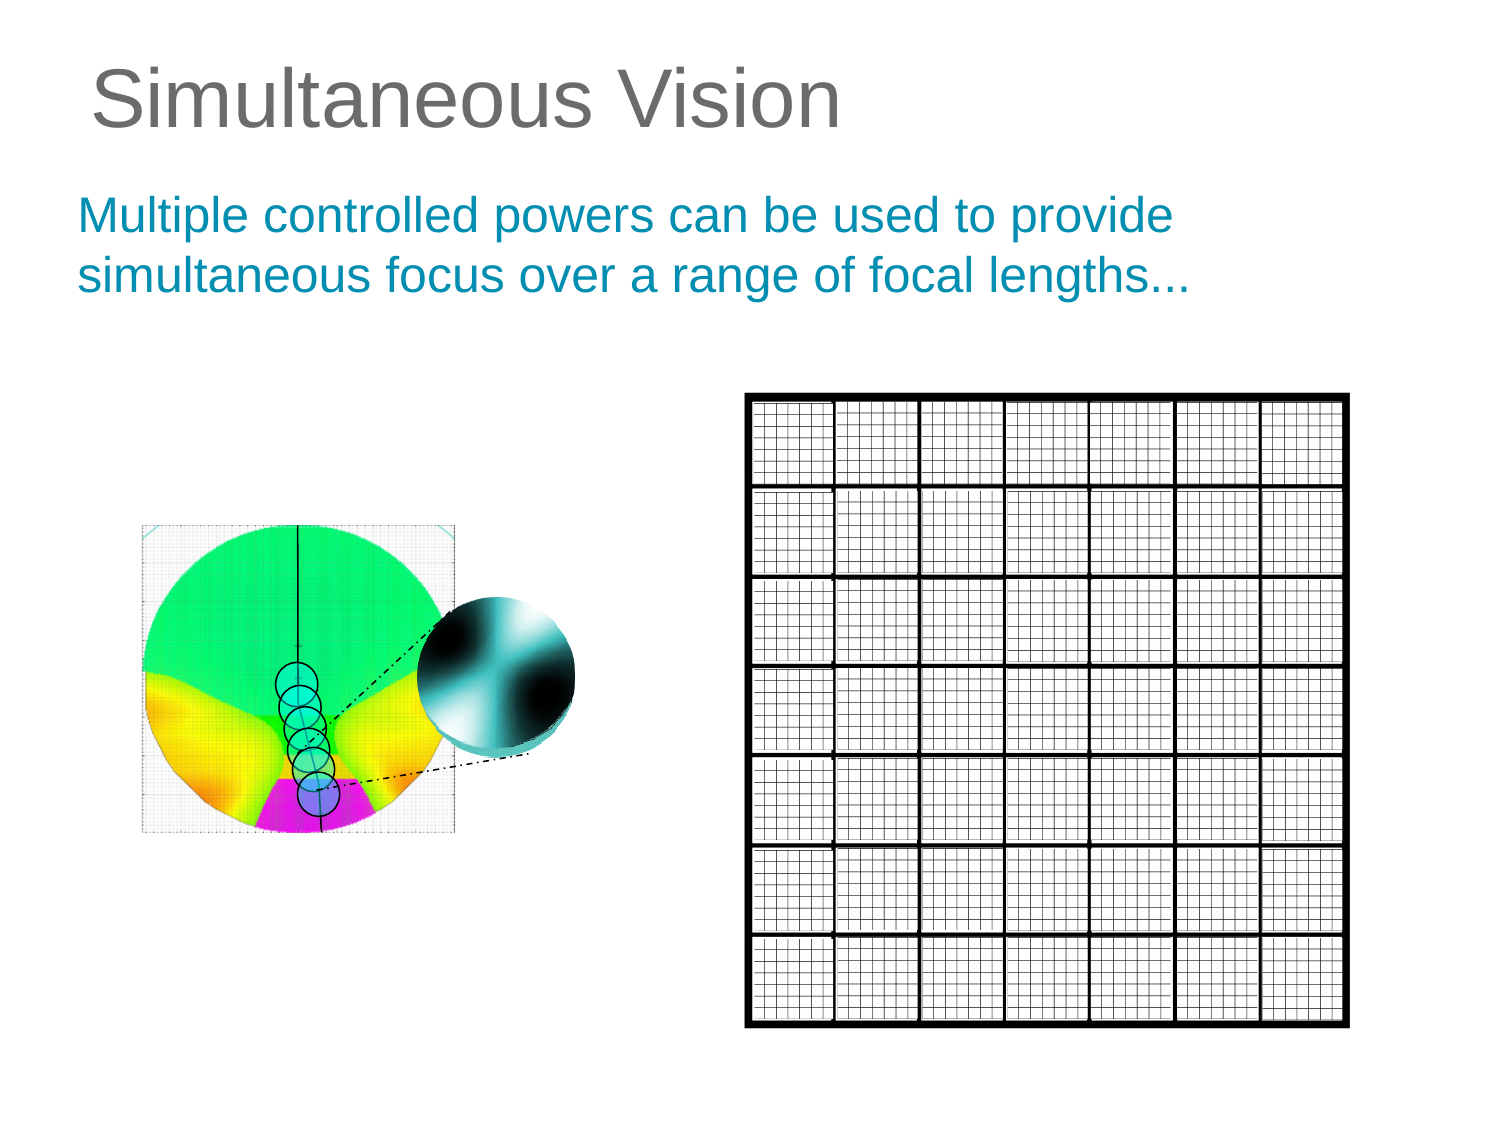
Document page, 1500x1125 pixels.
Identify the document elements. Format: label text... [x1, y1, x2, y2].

title Simultaneous Vision [74, 0, 1500, 188]
picture [735, 382, 1363, 1038]
text_box Multiple controlled powers can be used to provide simultaneous focus over a range of focal lengths... [62, 174, 1481, 310]
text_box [141, 525, 576, 833]
